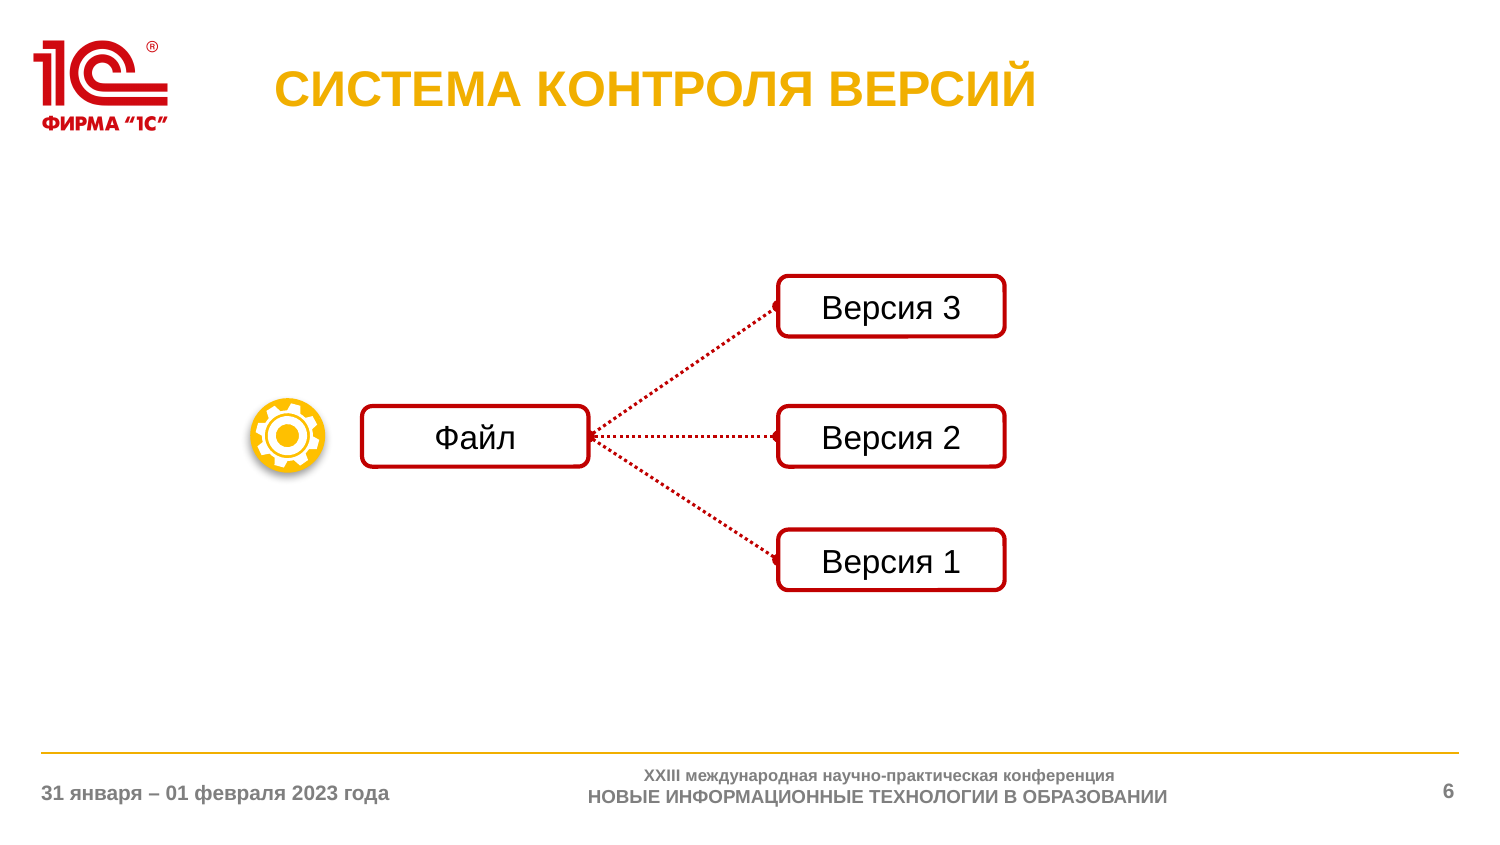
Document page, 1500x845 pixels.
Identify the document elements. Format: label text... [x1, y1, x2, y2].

text_box 6 [1328, 777, 1455, 803]
text_box 31 января – 01 февраля 2023 года [41, 779, 395, 805]
text_box [248, 396, 328, 475]
text_box Версия 1 [776, 527, 1007, 593]
title СИСТЕМА КОНТРОЛЯ ВЕРСИЙ [265, 15, 1400, 157]
text_box XXIII международная научно-практическая конференция НОВЫЕ ИНФОРМАЦИОННЫЕ ТЕХНОЛОГИИ В ОБРАЗОВАНИИ [395, 764, 1365, 808]
text_box Файл [359, 403, 583, 469]
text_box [588, 305, 779, 561]
text_box Версия 3 [776, 273, 1007, 339]
picture [29, 38, 172, 133]
text_box [253, 401, 322, 470]
text_box Версия 2 [783, 403, 1007, 469]
